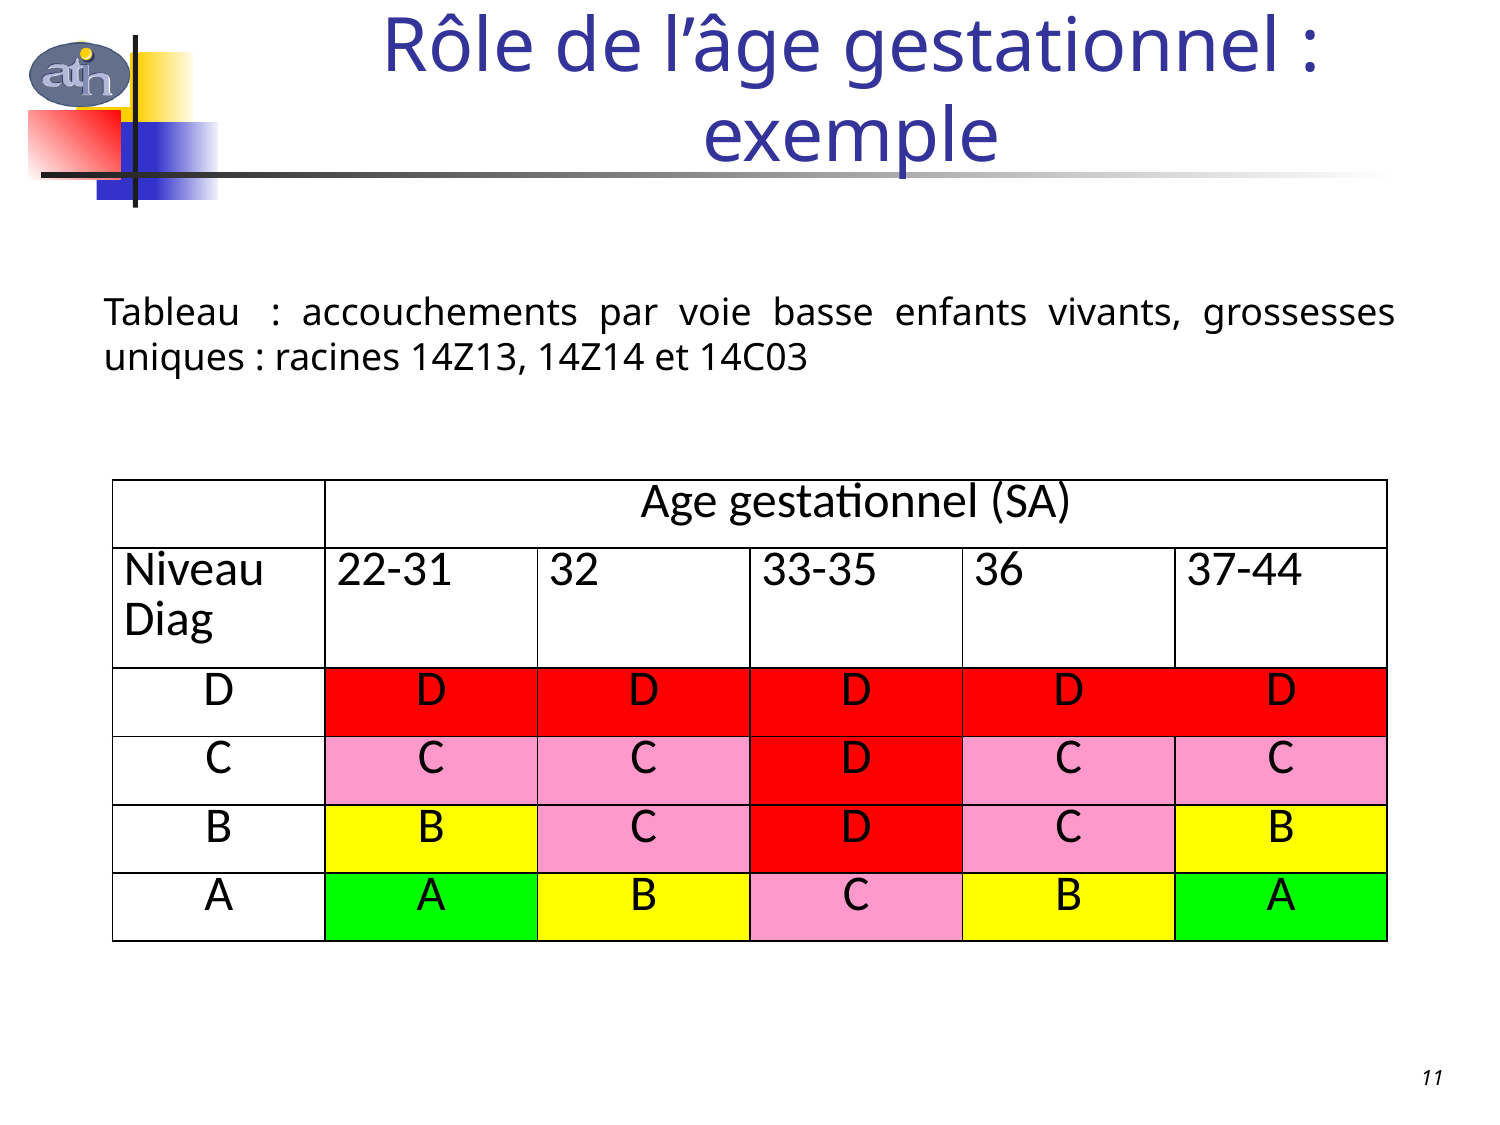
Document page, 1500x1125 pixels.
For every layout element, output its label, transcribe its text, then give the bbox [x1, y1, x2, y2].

table_cell D [1175, 669, 1386, 736]
table_cell D [326, 669, 537, 736]
table_cell 33-35 [751, 549, 962, 667]
table_cell 37-44 [1176, 549, 1386, 667]
table_cell A [326, 874, 537, 940]
table_cell C [963, 737, 1174, 804]
table_cell C [963, 806, 1174, 872]
slide_number 11 [1198, 1046, 1459, 1101]
table_cell D [751, 806, 962, 872]
table_cell B [113, 806, 324, 872]
table_cell D [113, 669, 324, 736]
table_header Age gestationnel (SA) [326, 481, 1386, 547]
table_cell D [751, 669, 962, 736]
table_cell D [751, 737, 962, 804]
table_cell D [538, 669, 749, 736]
table_cell C [113, 737, 324, 804]
table_cell 32 [538, 549, 749, 667]
table_cell C [751, 874, 962, 940]
title Rôle de l’âge gestationnel : exemple [237, 24, 1466, 149]
table_cell Niveau Diag [113, 549, 324, 667]
table_cell C [1176, 737, 1386, 804]
table_cell D [963, 669, 1175, 736]
table_cell C [538, 806, 749, 872]
table_cell 36 [963, 549, 1174, 667]
text_box Tableau : accouchements par voie basse enfants vivants, grossesses uniques : racines 14Z13, 14Z14 et 14C03 [88, 280, 1412, 386]
table_cell C [538, 737, 749, 804]
table_cell B [1176, 806, 1386, 872]
table_cell B [326, 806, 537, 872]
table_cell 22-31 [326, 549, 537, 667]
table_cell A [1176, 874, 1386, 940]
picture [29, 35, 130, 107]
table_cell B [538, 874, 749, 940]
table_header [113, 481, 324, 547]
table_cell A [113, 874, 324, 940]
table_cell C [326, 737, 537, 804]
table_cell B [963, 874, 1174, 940]
